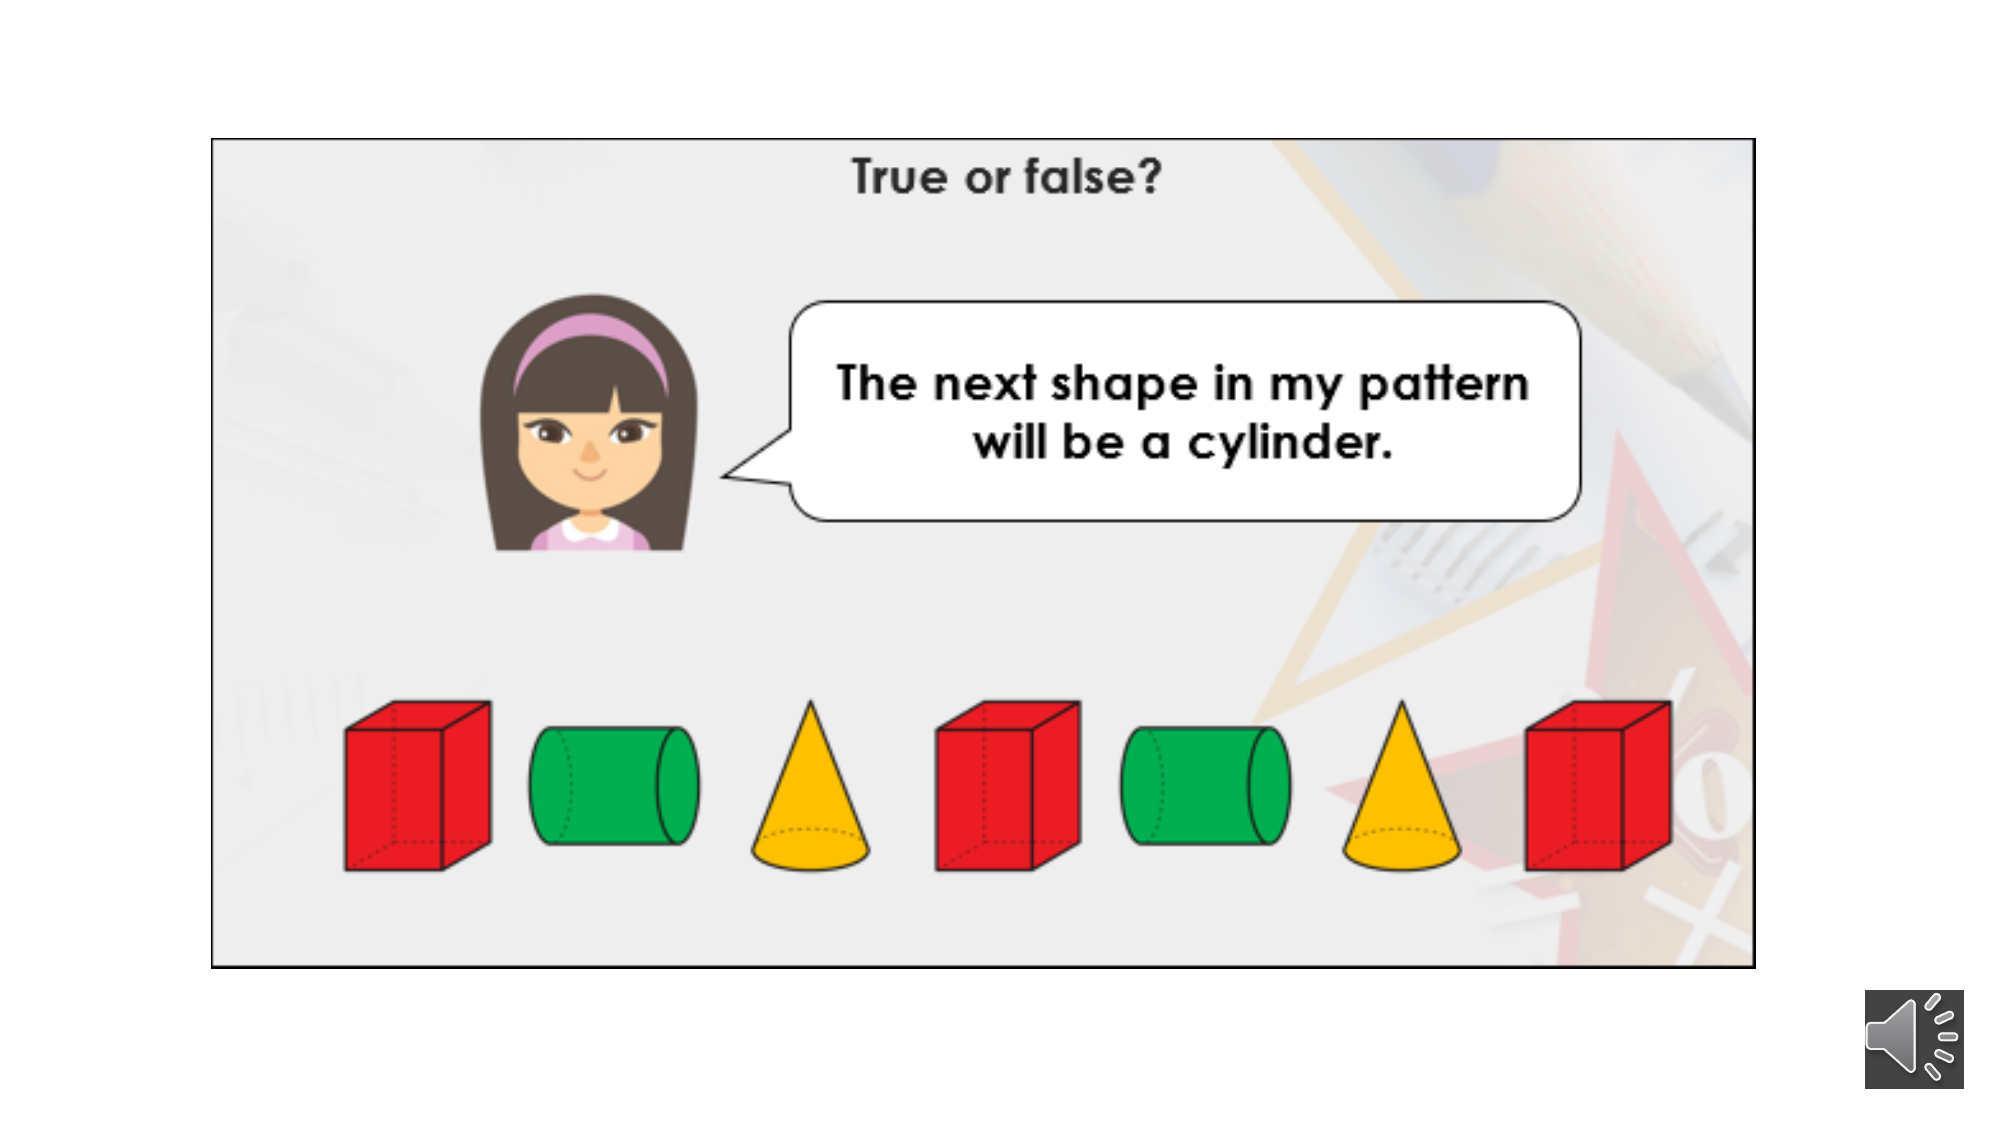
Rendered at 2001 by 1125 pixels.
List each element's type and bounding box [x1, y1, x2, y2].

picture [211, 138, 1756, 970]
picture [1864, 989, 1965, 1090]
